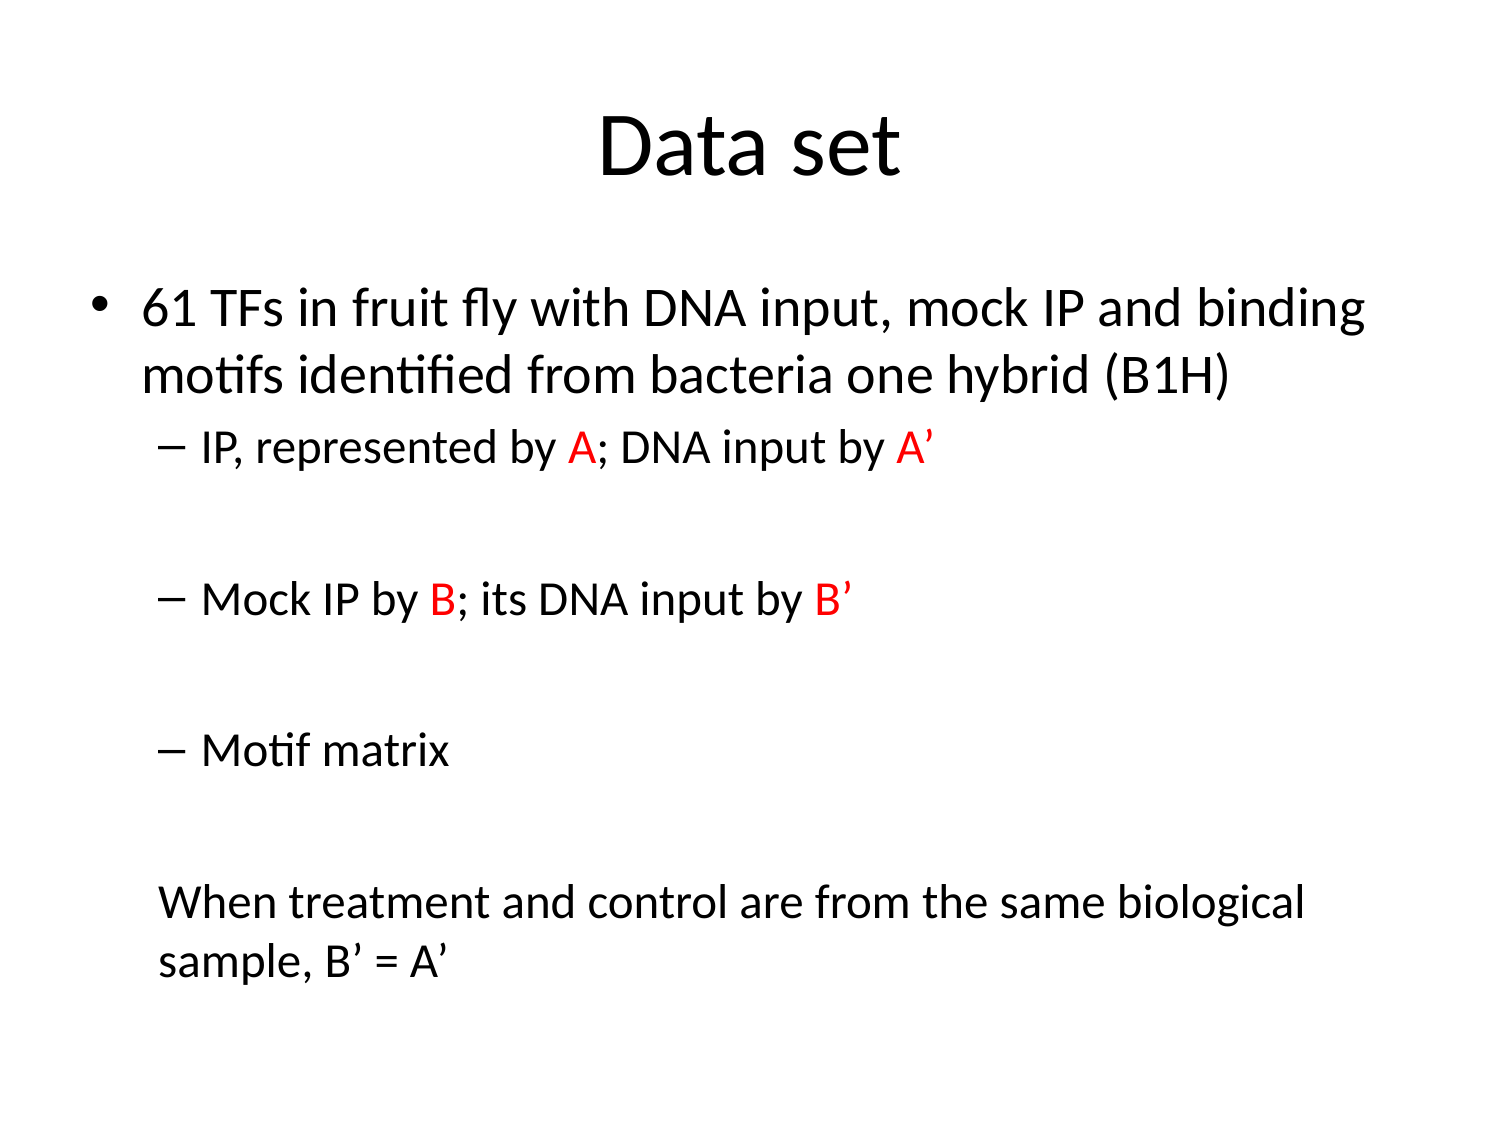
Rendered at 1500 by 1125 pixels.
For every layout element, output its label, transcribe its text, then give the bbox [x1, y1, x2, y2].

title Data set [75, 45, 1425, 233]
list 61 TFs in fruit fly with DNA input, mock IP and binding motifs identified from bacteria one hybrid (B1H) IP, represented by A; DNA input by A’ Mock IP by B; its DNA input by B’ Motif matrix When treatment and control are from the same biological sample, B’ = A’ [75, 262, 1425, 1005]
